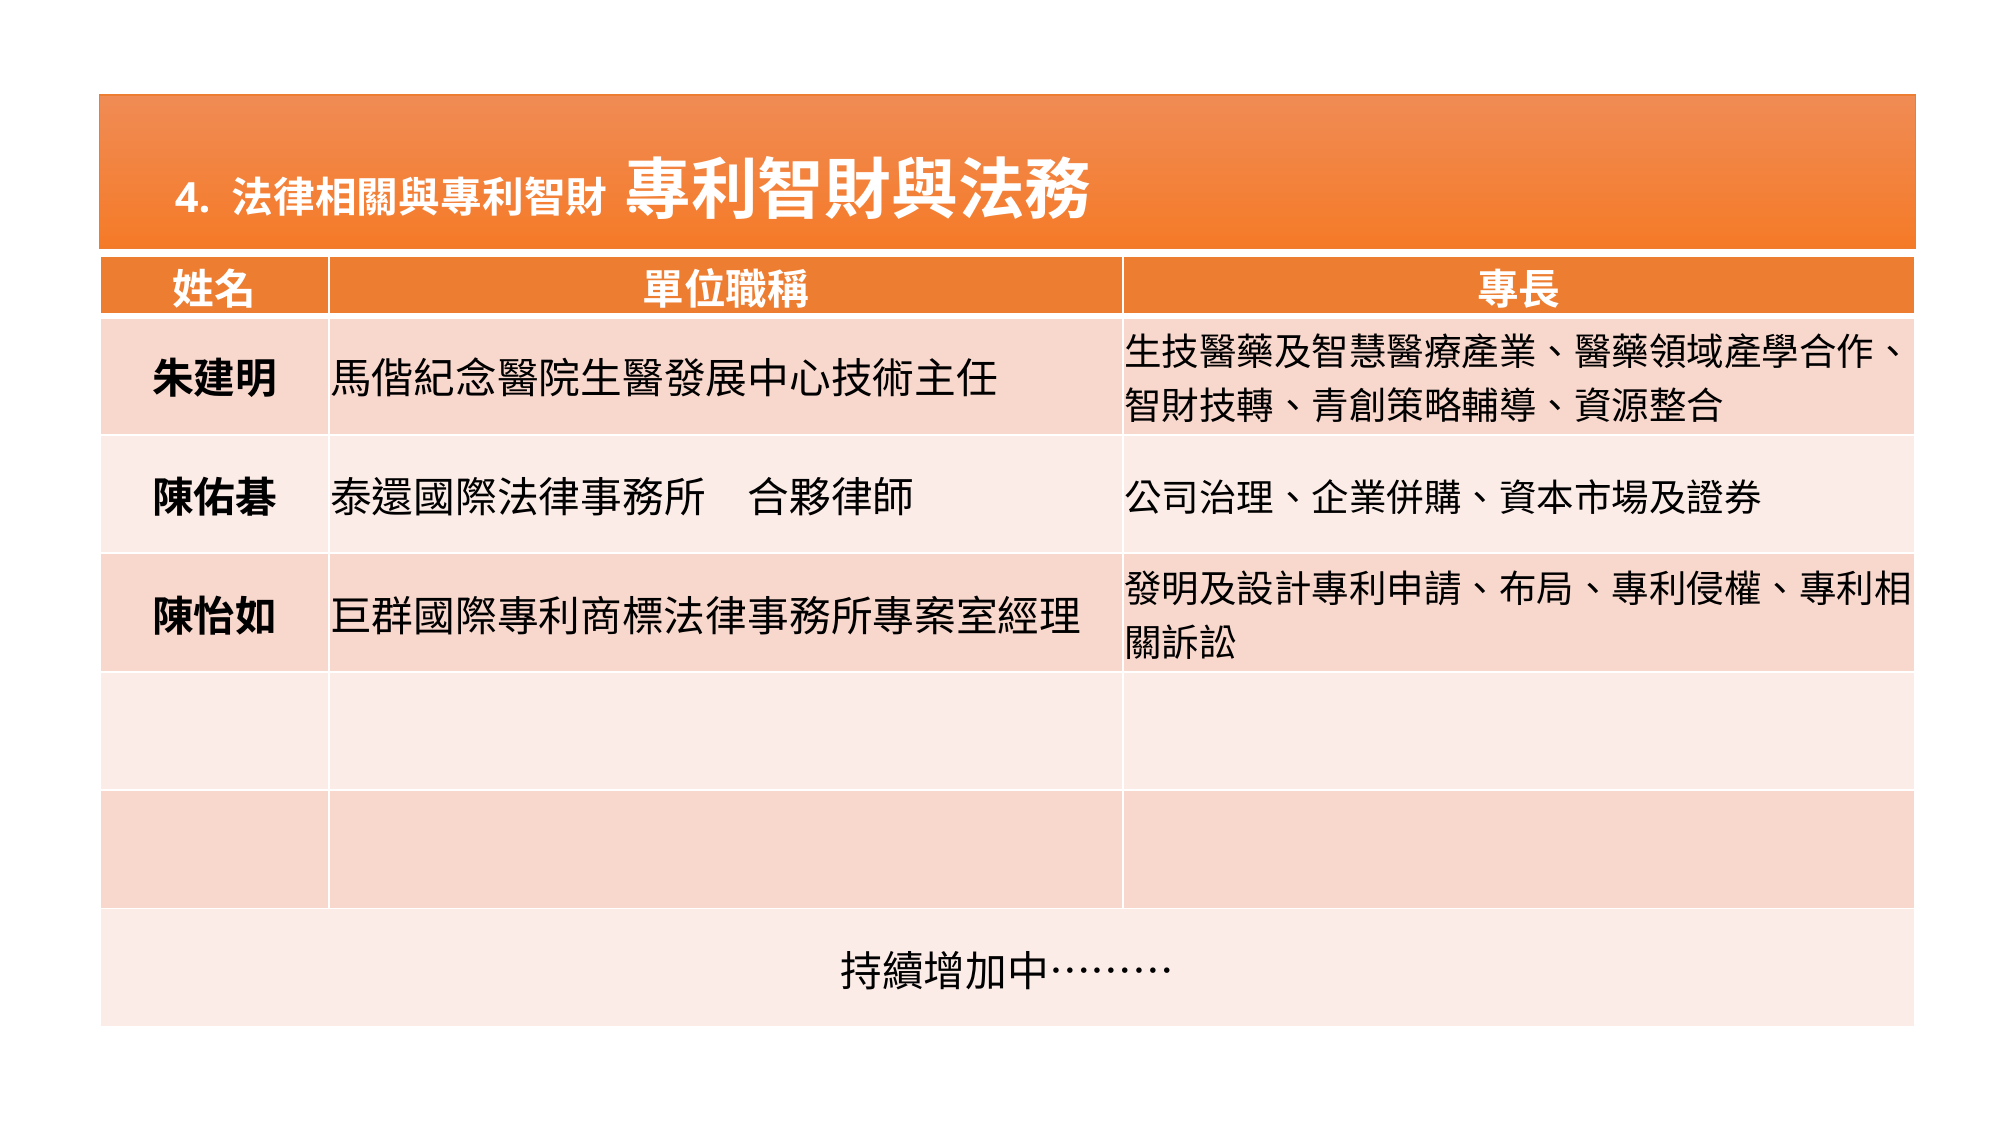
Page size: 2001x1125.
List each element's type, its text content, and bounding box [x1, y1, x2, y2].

table_header 單位職稱 [330, 257, 1122, 313]
table_cell [330, 791, 1122, 908]
table_cell 發明及設計專利申請、布局、專利侵權、專利相關訴訟 [1124, 554, 1914, 671]
table_cell [1124, 791, 1914, 908]
text_box 4. 法律相關與專利智財 : [160, 163, 609, 229]
table_cell 馬偕紀念醫院生醫發展中心技術主任 [330, 319, 1122, 434]
text_box [99, 94, 1916, 249]
table_cell 朱建明 [101, 319, 328, 434]
table_cell [101, 791, 328, 908]
table_cell [330, 673, 1122, 789]
text_box 專利智財與法務 [609, 139, 1528, 234]
table_cell [101, 673, 328, 789]
table_cell 陳怡如 [101, 554, 328, 671]
table_header 姓名 [101, 257, 328, 313]
table_cell 巨群國際專利商標法律事務所專案室經理 [330, 554, 1122, 671]
table_header 專長 [1124, 257, 1914, 313]
table_cell [1124, 673, 1914, 789]
table_cell 公司治理、企業併購、資本市場及證券 [1124, 436, 1914, 552]
table_cell 陳佑碁 [101, 436, 328, 552]
table_cell 泰還國際法律事務所 合夥律師 [330, 436, 1122, 552]
table_cell 持續增加中……… [101, 909, 1914, 1026]
table_cell 生技醫藥及智慧醫療產業、醫藥領域產學合作、智財技轉、青創策略輔導、資源整合 [1124, 319, 1914, 434]
